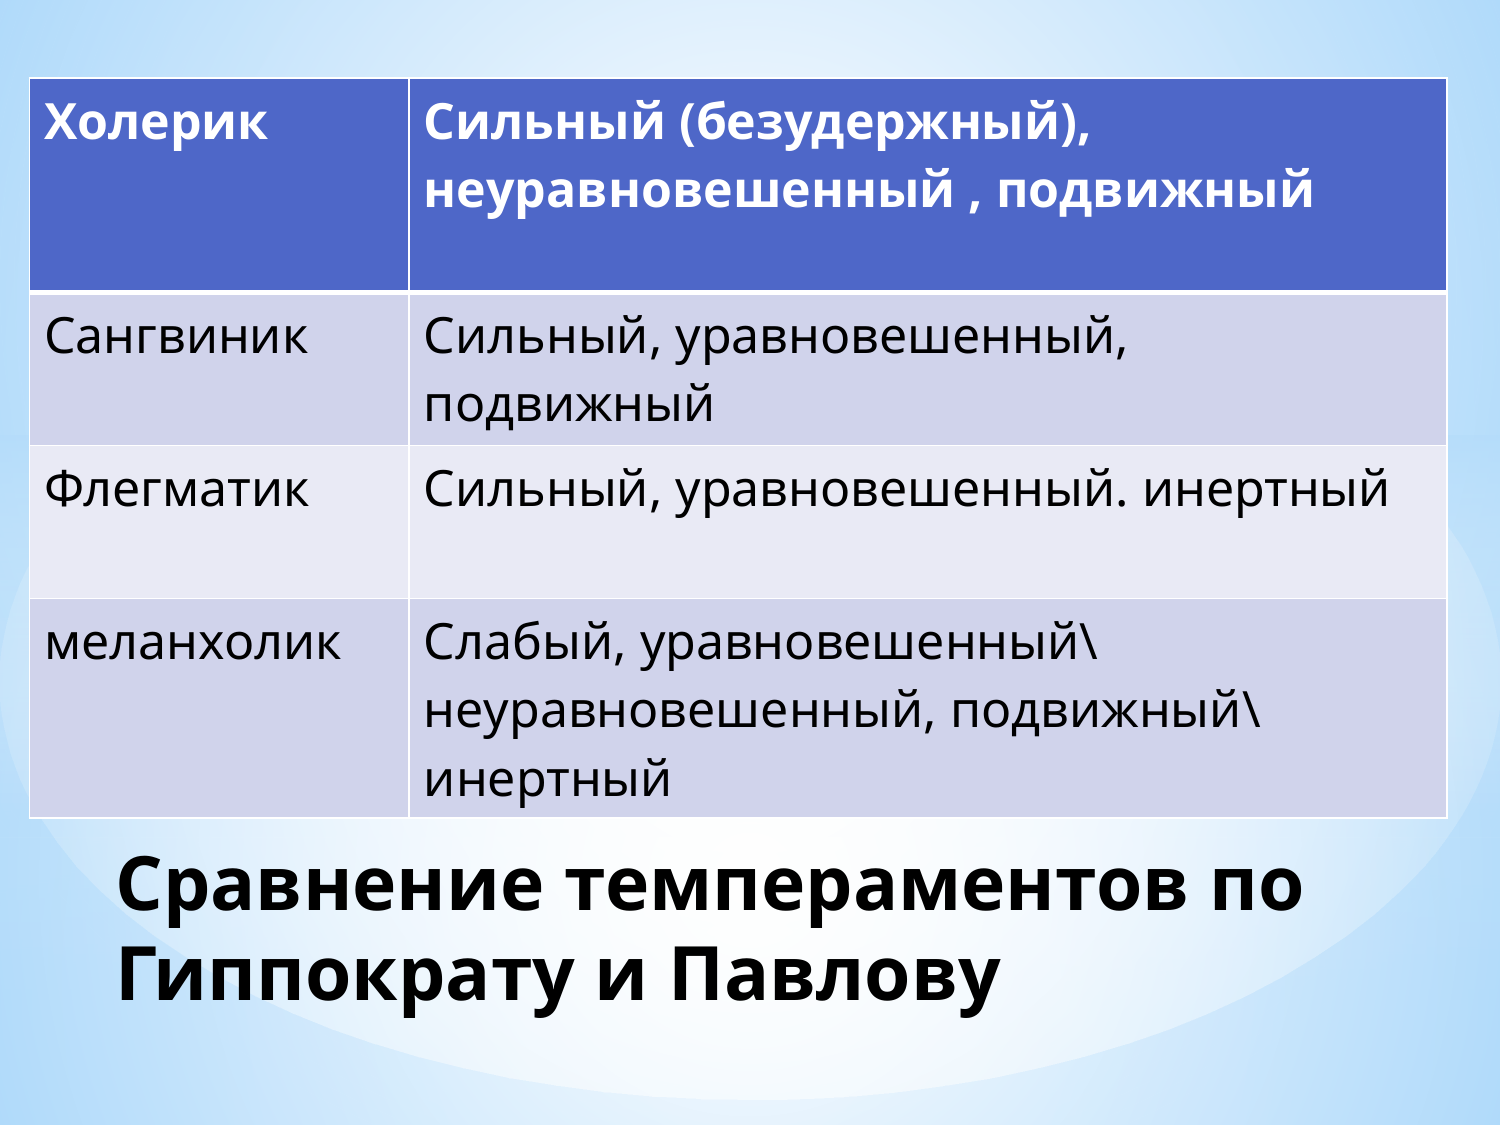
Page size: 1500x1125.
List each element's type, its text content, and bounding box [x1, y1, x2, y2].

table_cell Слабый, уравновешенный\неуравновешенный, подвижный\инертный [410, 599, 1446, 817]
table_cell Сангвиник [30, 295, 408, 445]
table_header Сильный (безудержный), неуравновешенный , подвижный [410, 79, 1446, 290]
table_cell Флегматик [30, 446, 408, 598]
list [331, 819, 1312, 893]
table_cell Сильный, уравновешенный, подвижный [410, 295, 1446, 445]
table_cell меланхолик [30, 599, 408, 817]
table_header Холерик [30, 79, 408, 290]
title Сравнение темпераментов по Гиппократу и Павлову [100, 101, 1459, 1024]
table_cell Сильный, уравновешенный. инертный [410, 446, 1446, 598]
